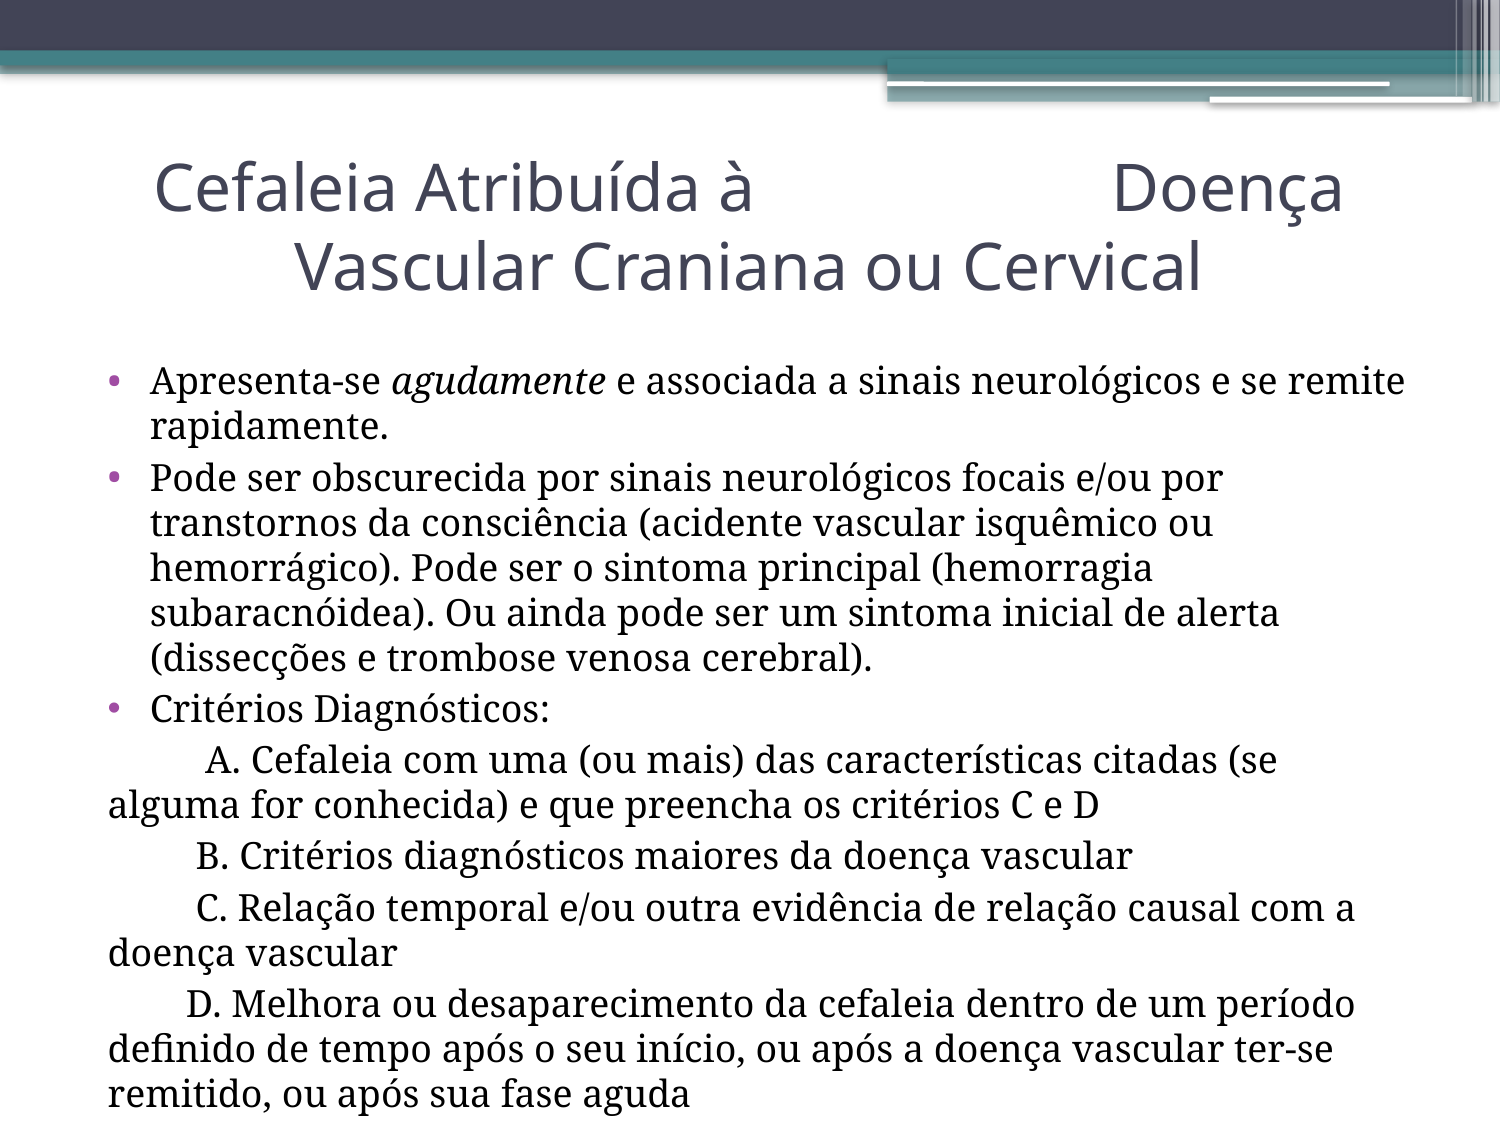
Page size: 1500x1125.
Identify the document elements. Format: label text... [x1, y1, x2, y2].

list Apresenta-se agudamente e associada a sinais neurológicos e se remite rapidamente. Pode ser obscurecida por sinais neurológicos focais e/ou por transtornos da consciência (acidente vascular isquêmico ou hemorrágico). Pode ser o sintoma principal (hemorragia subaracnóidea). Ou ainda pode ser um sintoma inicial de alerta (dissecções e trombose venosa cerebral). Critérios Diagnósticos: A. Cefaleia com uma (ou mais) das características citadas (se alguma for conhecida) e que preencha os critérios C e D B. Critérios diagnósticos maiores da doença vascular C. Relação temporal e/ou outra evidência de relação causal com a doença vascular D. Melhora ou desaparecimento da cefaleia dentro de um período definido de tempo após o seu início, ou após a doença vascular ter-se remitido, ou após sua fase aguda [75, 349, 1425, 1075]
title Cefaleia Atribuída à Doença Vascular Craniana ou Cervical [75, 137, 1425, 313]
